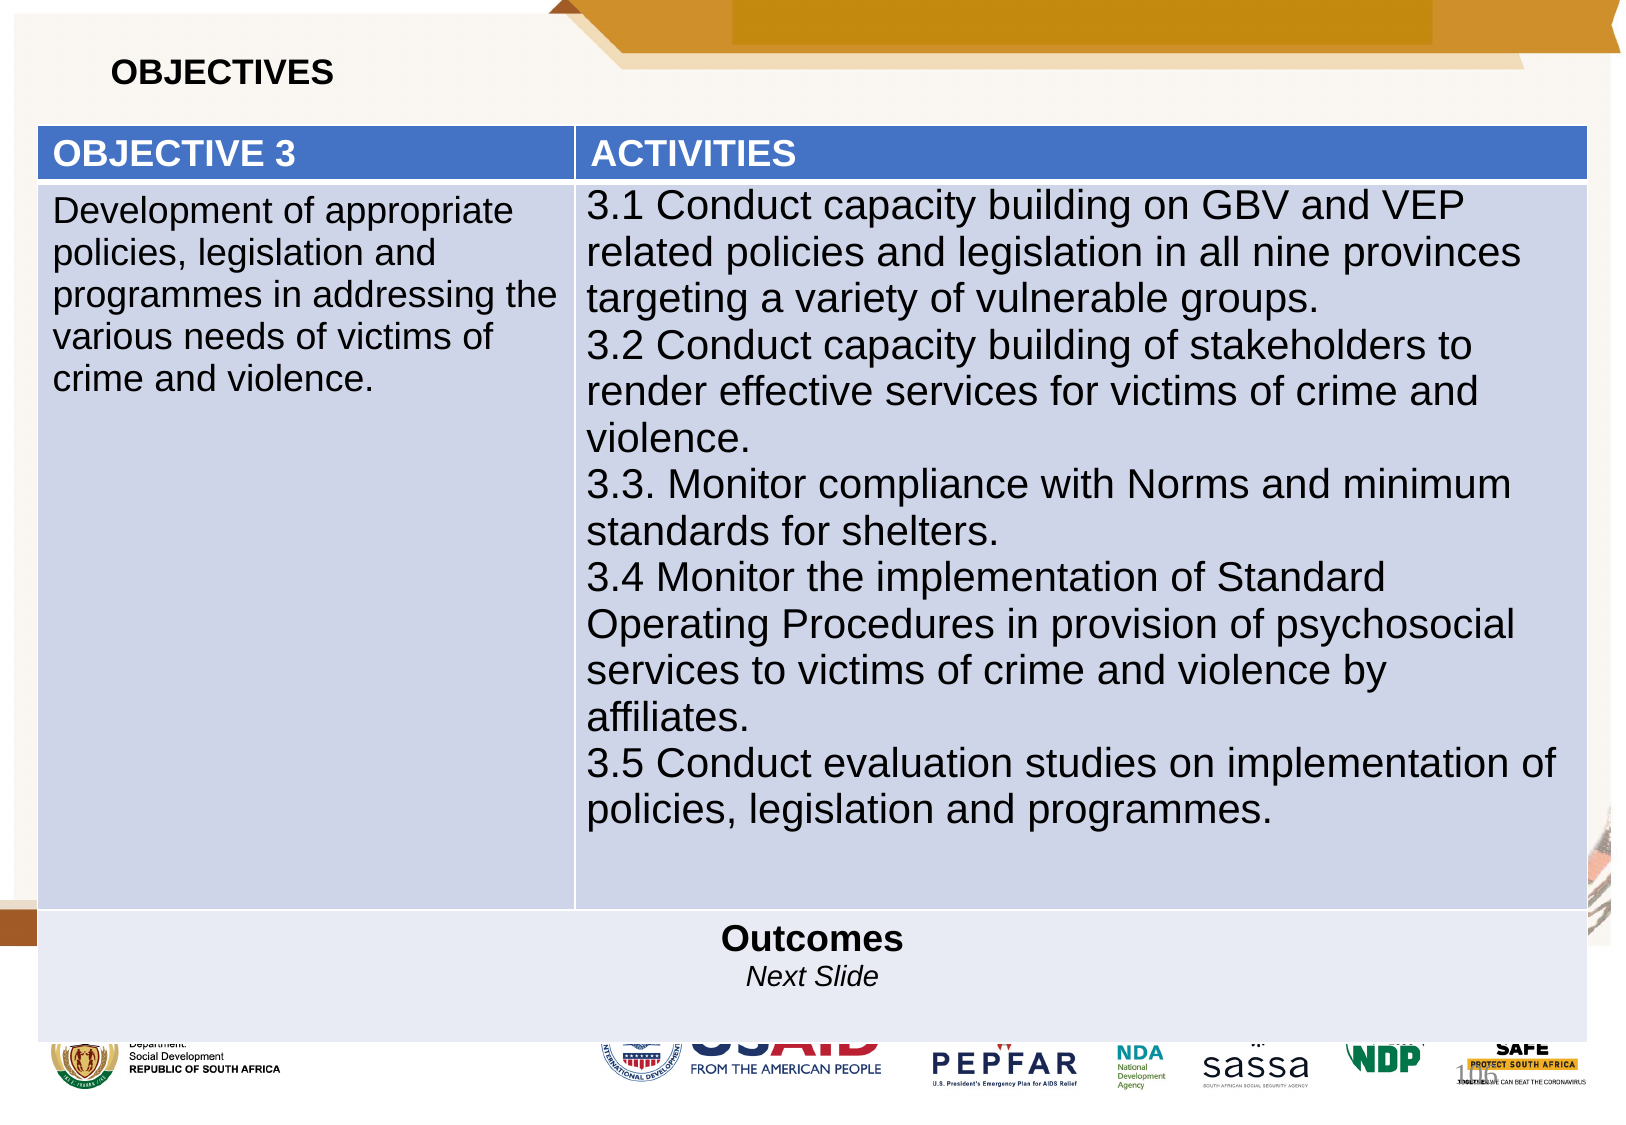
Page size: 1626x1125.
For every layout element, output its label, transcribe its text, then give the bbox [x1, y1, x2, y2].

table_cell 3.1 Conduct capacity building on GBV and VEP related policies and legislation in all nine provinces targeting a variety of vulnerable groups. 3.2 Conduct capacity building of stakeholders to render effective services for victims of crime and violence. 3.3. Monitor compliance with Norms and minimum standards for shelters. 3.4 Monitor the implementation of Standard Operating Procedures in provision of psychosocial services to victims of crime and violence by affiliates. 3.5 Conduct evaluation studies on implementation of policies, legislation and programmes. [576, 185, 1587, 909]
table_cell Outcomes Next Slide [38, 911, 1587, 1042]
table_header OBJECTIVE 3 [38, 126, 574, 179]
table_cell Development of appropriate policies, legislation and programmes in addressing the various needs of victims of crime and violence. [38, 185, 574, 909]
title OBJECTIVES [62, 12, 1450, 100]
picture [0, 0, 1626, 1125]
table_header ACTIVITIES [576, 126, 1587, 179]
slide_number 106 [1147, 1044, 1514, 1103]
